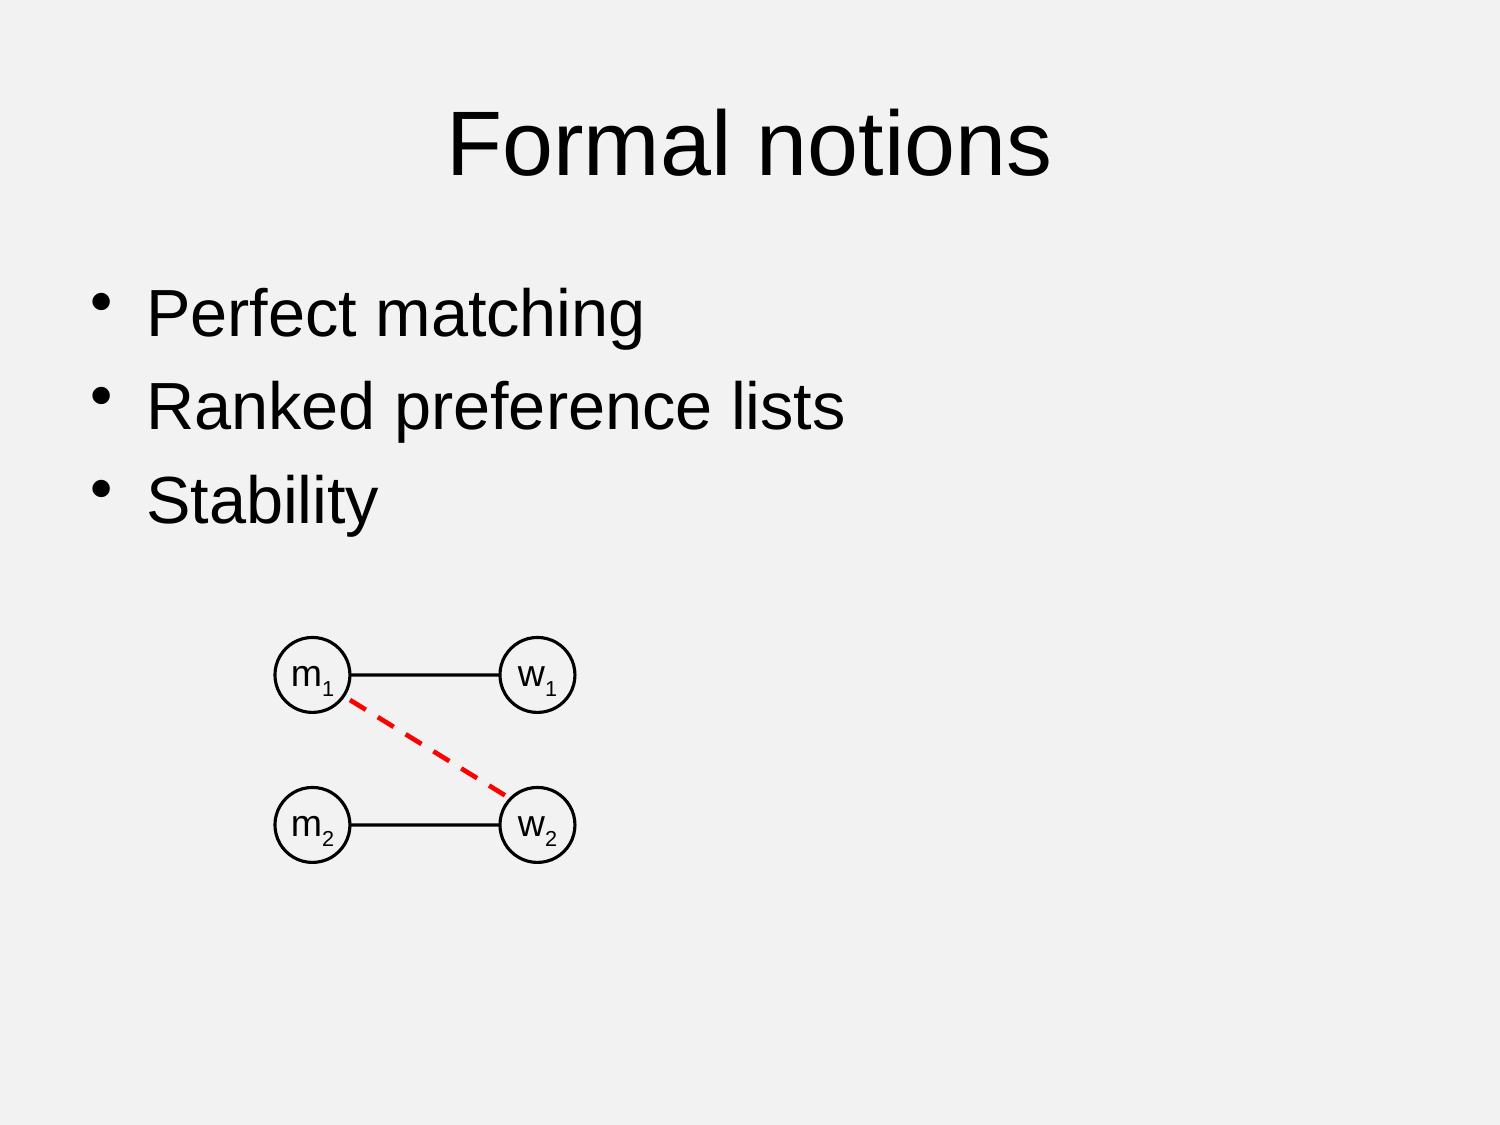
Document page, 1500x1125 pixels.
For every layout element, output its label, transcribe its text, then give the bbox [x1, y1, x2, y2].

text_box w1 [499, 637, 575, 713]
list Perfect matching Ranked preference lists Stability [75, 262, 913, 563]
title Formal notions [75, 45, 1425, 233]
text_box m2 [274, 787, 350, 863]
text_box w2 [499, 787, 575, 863]
text_box m1 [274, 637, 350, 713]
